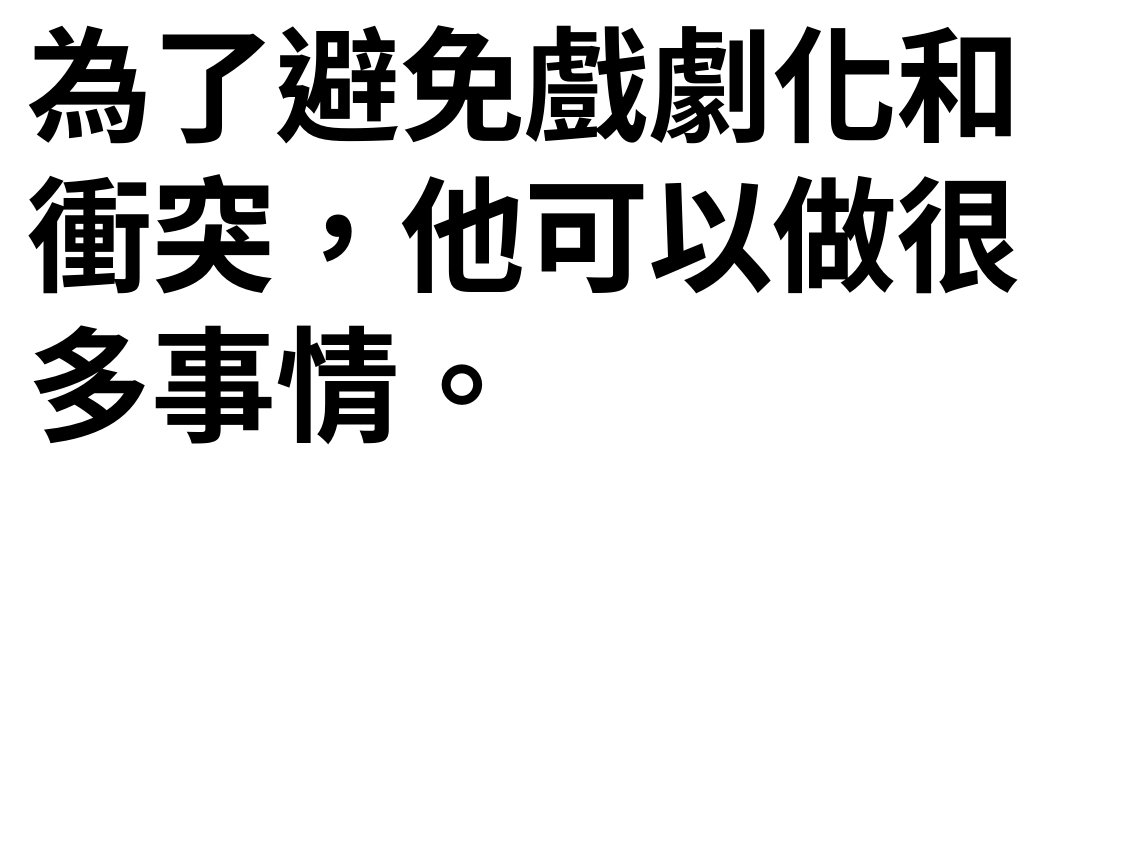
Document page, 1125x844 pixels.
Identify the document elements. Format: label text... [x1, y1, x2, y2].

text_box 為了避免戲劇化和衝突，他可以做很多事情。 [12, 0, 1113, 465]
